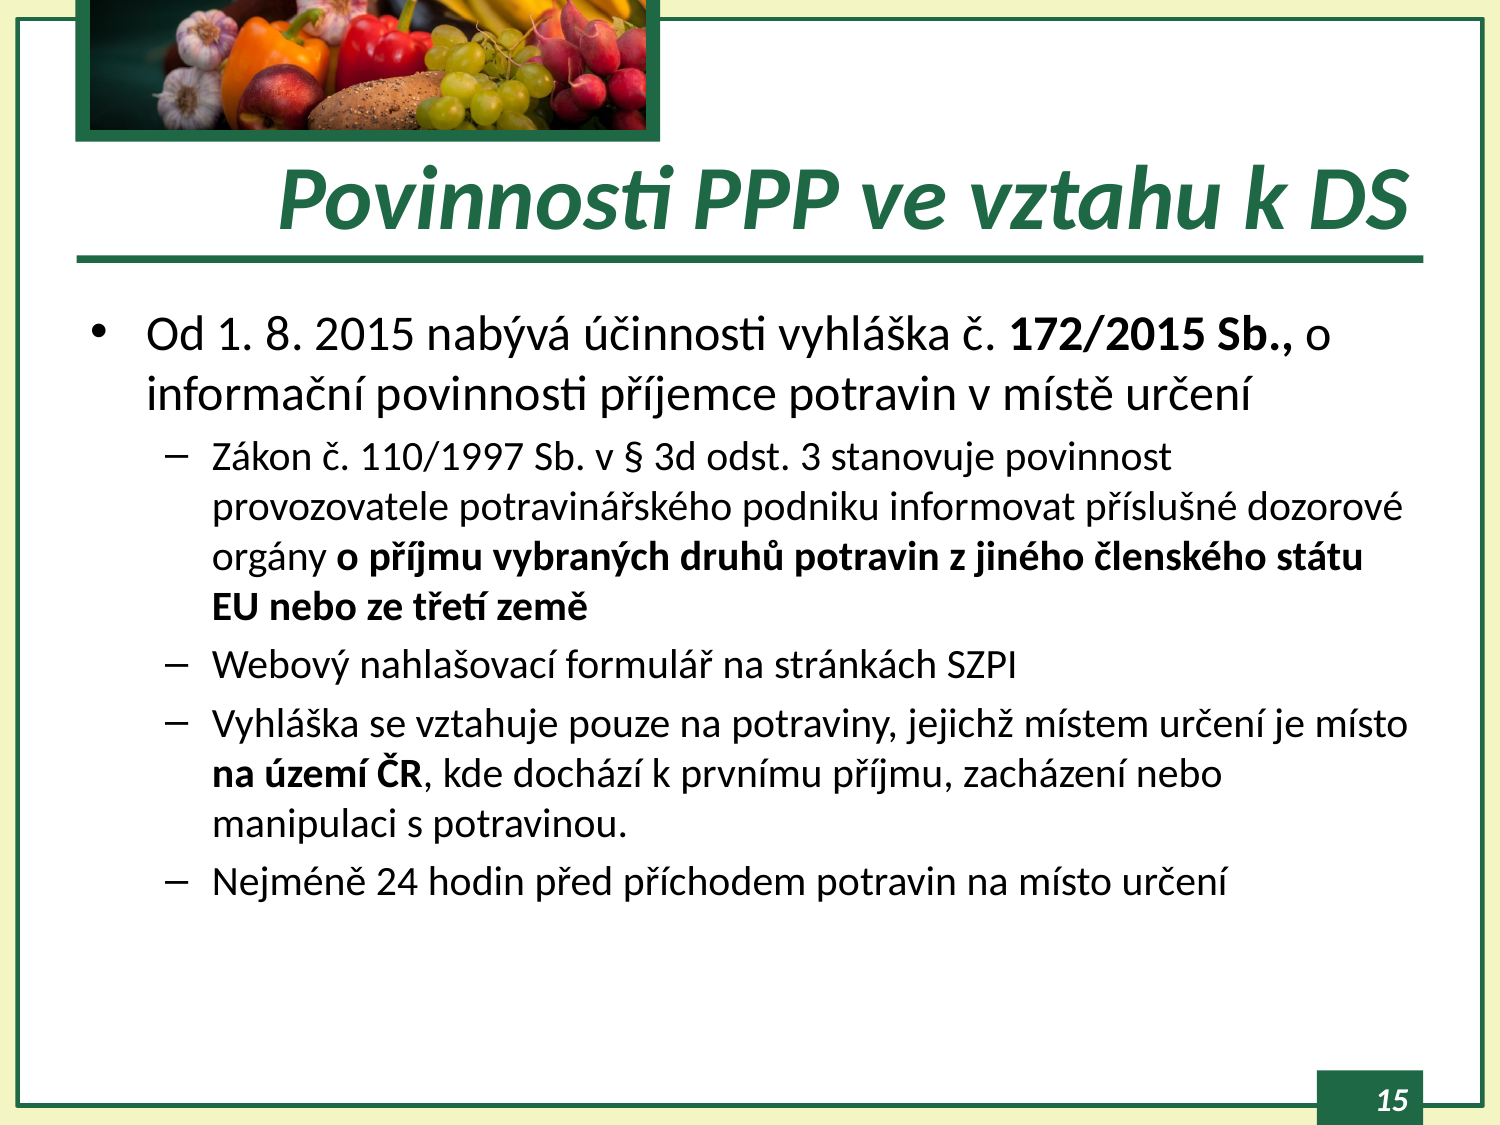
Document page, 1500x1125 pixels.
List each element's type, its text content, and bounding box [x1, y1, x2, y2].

title Povinnosti PPP ve vztahu k DS [75, 45, 1425, 256]
list Od 1. 8. 2015 nabývá účinnosti vyhláška č. 172/2015 Sb., o informační povinnosti příjemce potravin v místě určení Zákon č. 110/1997 Sb. v § 3d odst. 3 stanovuje povinnost provozovatele potravinářského podniku informovat příslušné dozorové orgány o příjmu vybraných druhů potravin z jiného členského státu EU nebo ze třetí země Webový nahlašovací formulář na stránkách SZPI Vyhláška se vztahuje pouze na potraviny, jejichž místem určení je místo na území ČR, kde dochází k prvnímu příjmu, zacházení nebo manipulaci s potravinou. Nejméně 24 hodin před příchodem potravin na místo určení [75, 292, 1425, 1059]
picture [90, 0, 646, 45]
